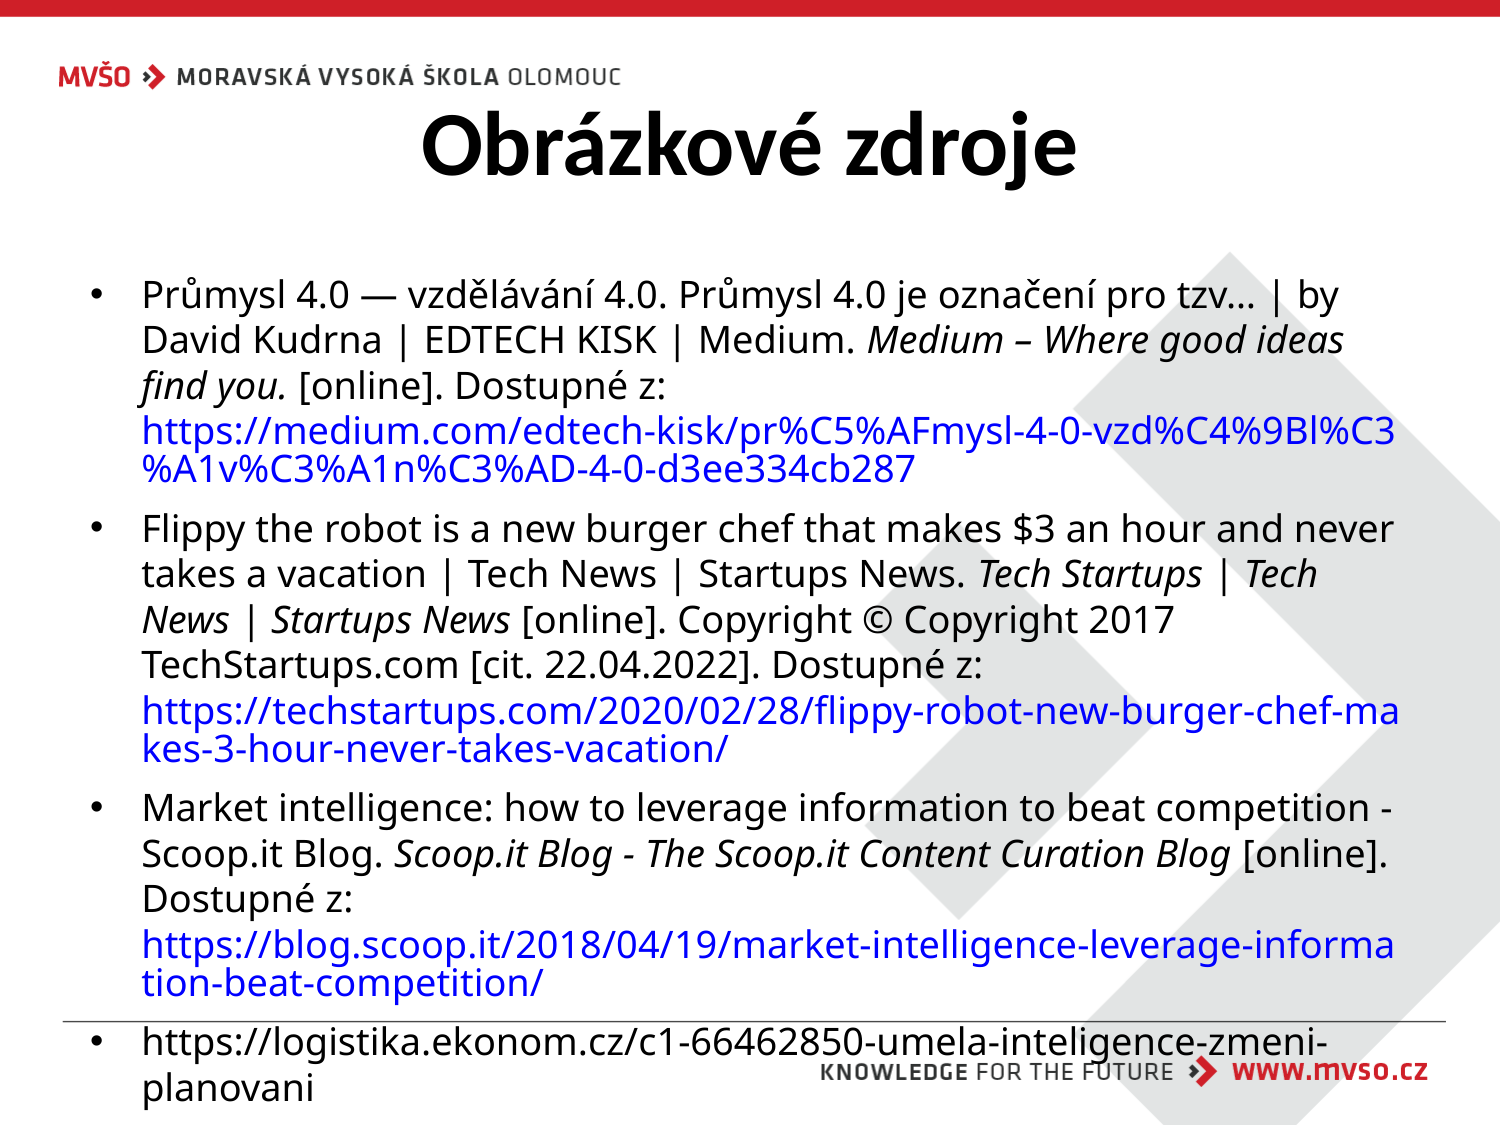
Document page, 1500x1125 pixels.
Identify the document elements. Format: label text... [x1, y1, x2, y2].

title Obrázkové zdroje [75, 45, 1425, 233]
list Průmysl 4.0 — vzdělávání 4.0. Průmysl 4.0 je označení pro tzv… | by David Kudrna | EDTECH KISK | Medium. Medium – Where good ideas find you. [online]. Dostupné z: https://medium.com/edtech-kisk/pr%C5%AFmysl-4-0-vzd%C4%9Bl%C3%A1v%C3%A1n%C3%AD-4-0-d3ee334cb287 Flippy the robot is a new burger chef that makes $3 an hour and never takes a vacation | Tech News | Startups News. Tech Startups | Tech News | Startups News [online]. Copyright © Copyright 2017 TechStartups.com [cit. 22.04.2022]. Dostupné z: https://techstartups.com/2020/02/28/flippy-robot-new-burger-chef-makes-3-hour-never-takes-vacation/ Market intelligence: how to leverage information to beat competition - Scoop.it Blog. Scoop.it Blog - The Scoop.it Content Curation Blog [online]. Dostupné z: https://blog.scoop.it/2018/04/19/market-intelligence-leverage-information-beat-competition/ https://logistika.ekonom.cz/c1-66462850-umela-inteligence-zmeni-planovani [75, 262, 1425, 1005]
picture [0, 0, 1500, 1125]
